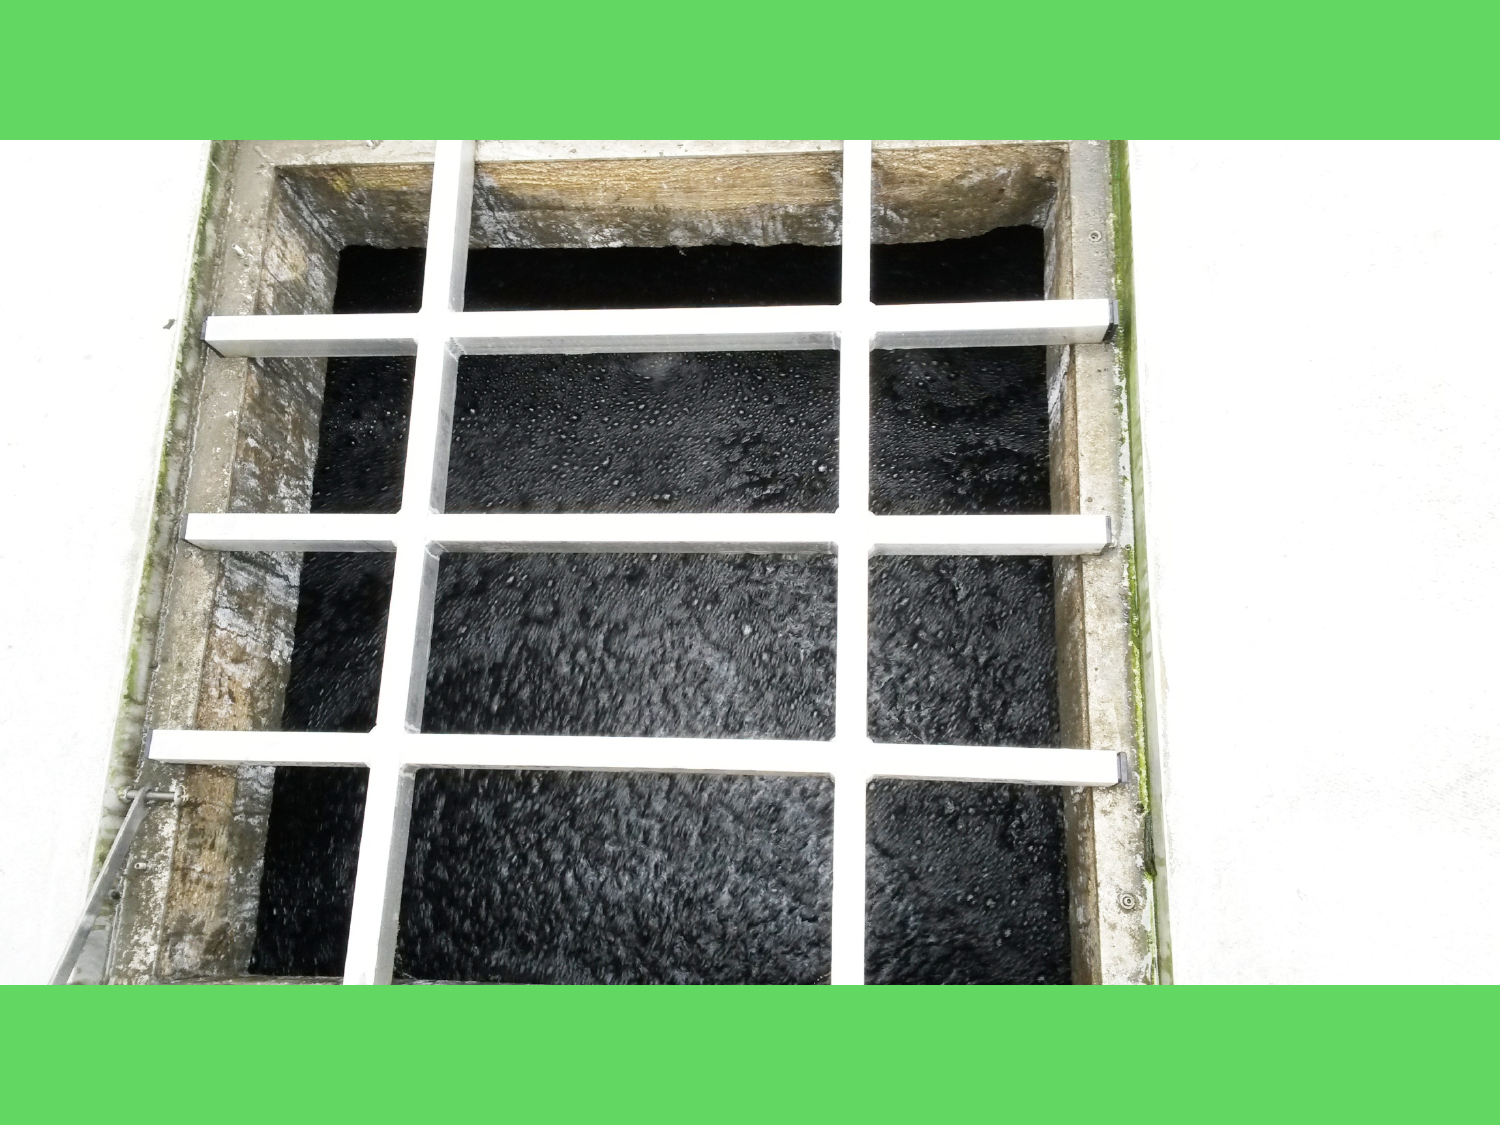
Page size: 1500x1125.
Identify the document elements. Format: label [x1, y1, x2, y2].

picture [0, 140, 1500, 985]
